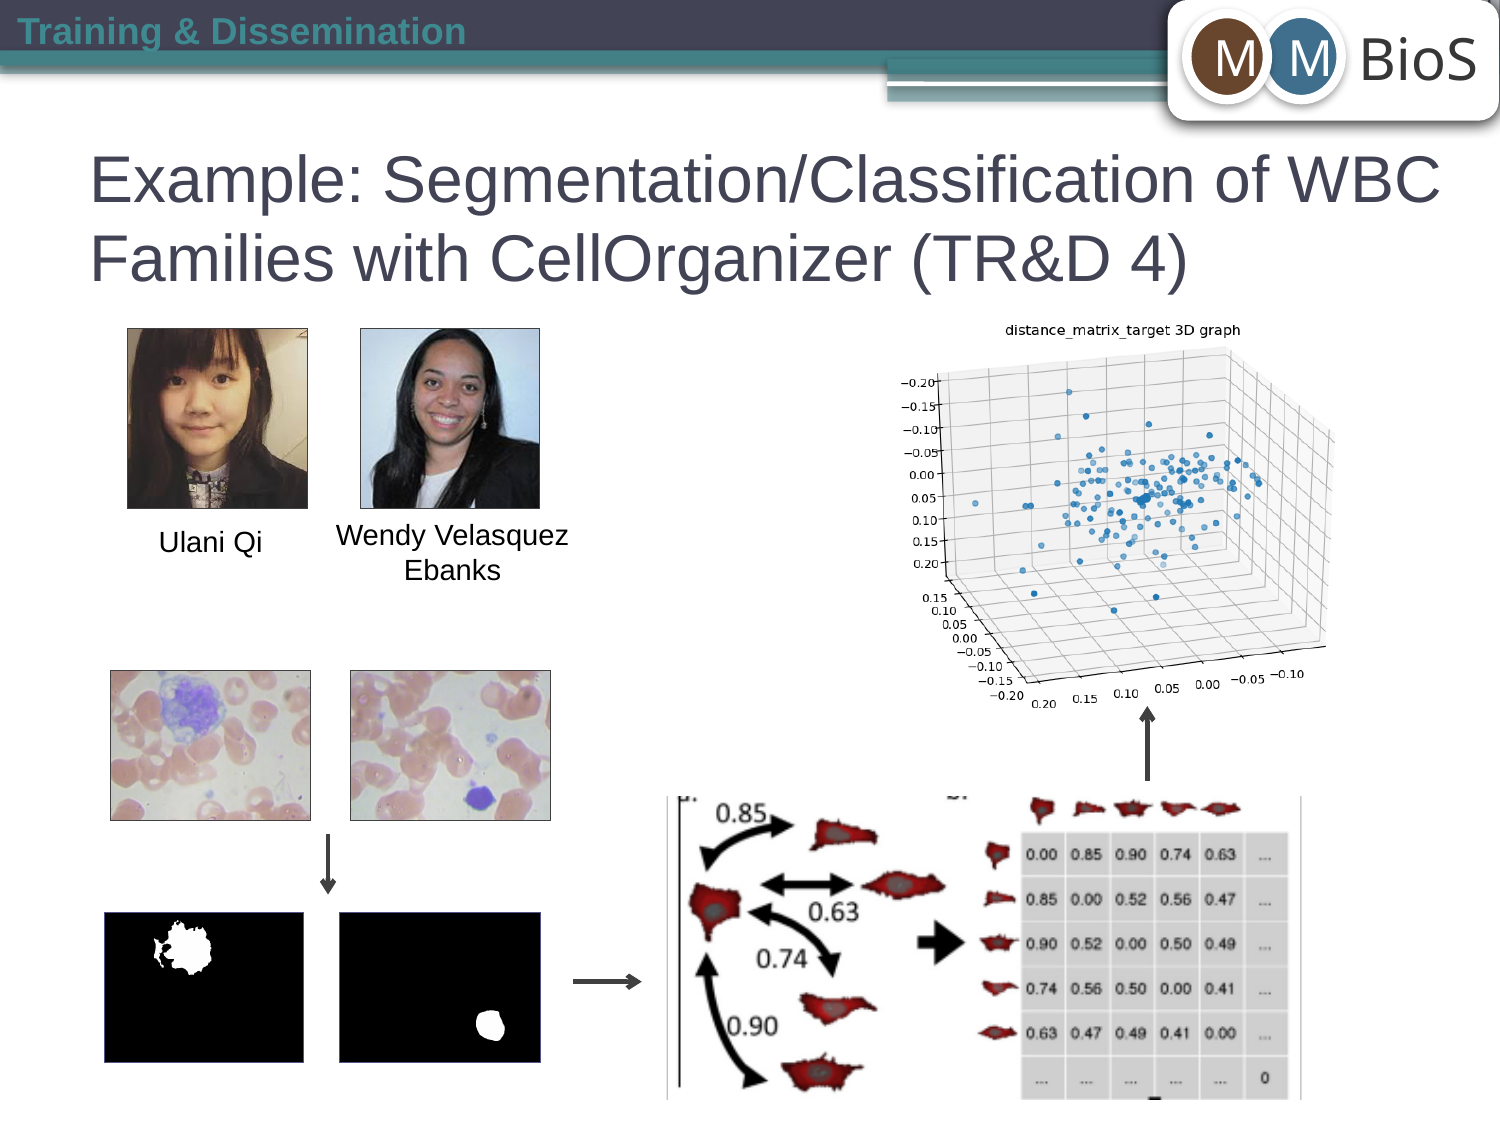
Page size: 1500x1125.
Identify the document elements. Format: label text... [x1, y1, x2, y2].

picture [359, 327, 541, 509]
text_box Example: Segmentation/Classification of WBC Families with CellOrganizer (TR&D 4) [74, 127, 1466, 303]
picture [350, 670, 551, 822]
picture [644, 795, 1303, 1101]
text_box Wendy Velasquez Ebanks [321, 508, 585, 594]
picture [339, 912, 541, 1063]
picture [126, 327, 308, 509]
picture [110, 670, 311, 822]
picture [849, 309, 1396, 720]
text_box Ulani Qi [143, 519, 278, 566]
text_box Training & Dissemination [2, 0, 483, 60]
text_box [1167, 0, 1500, 121]
picture [104, 912, 305, 1063]
